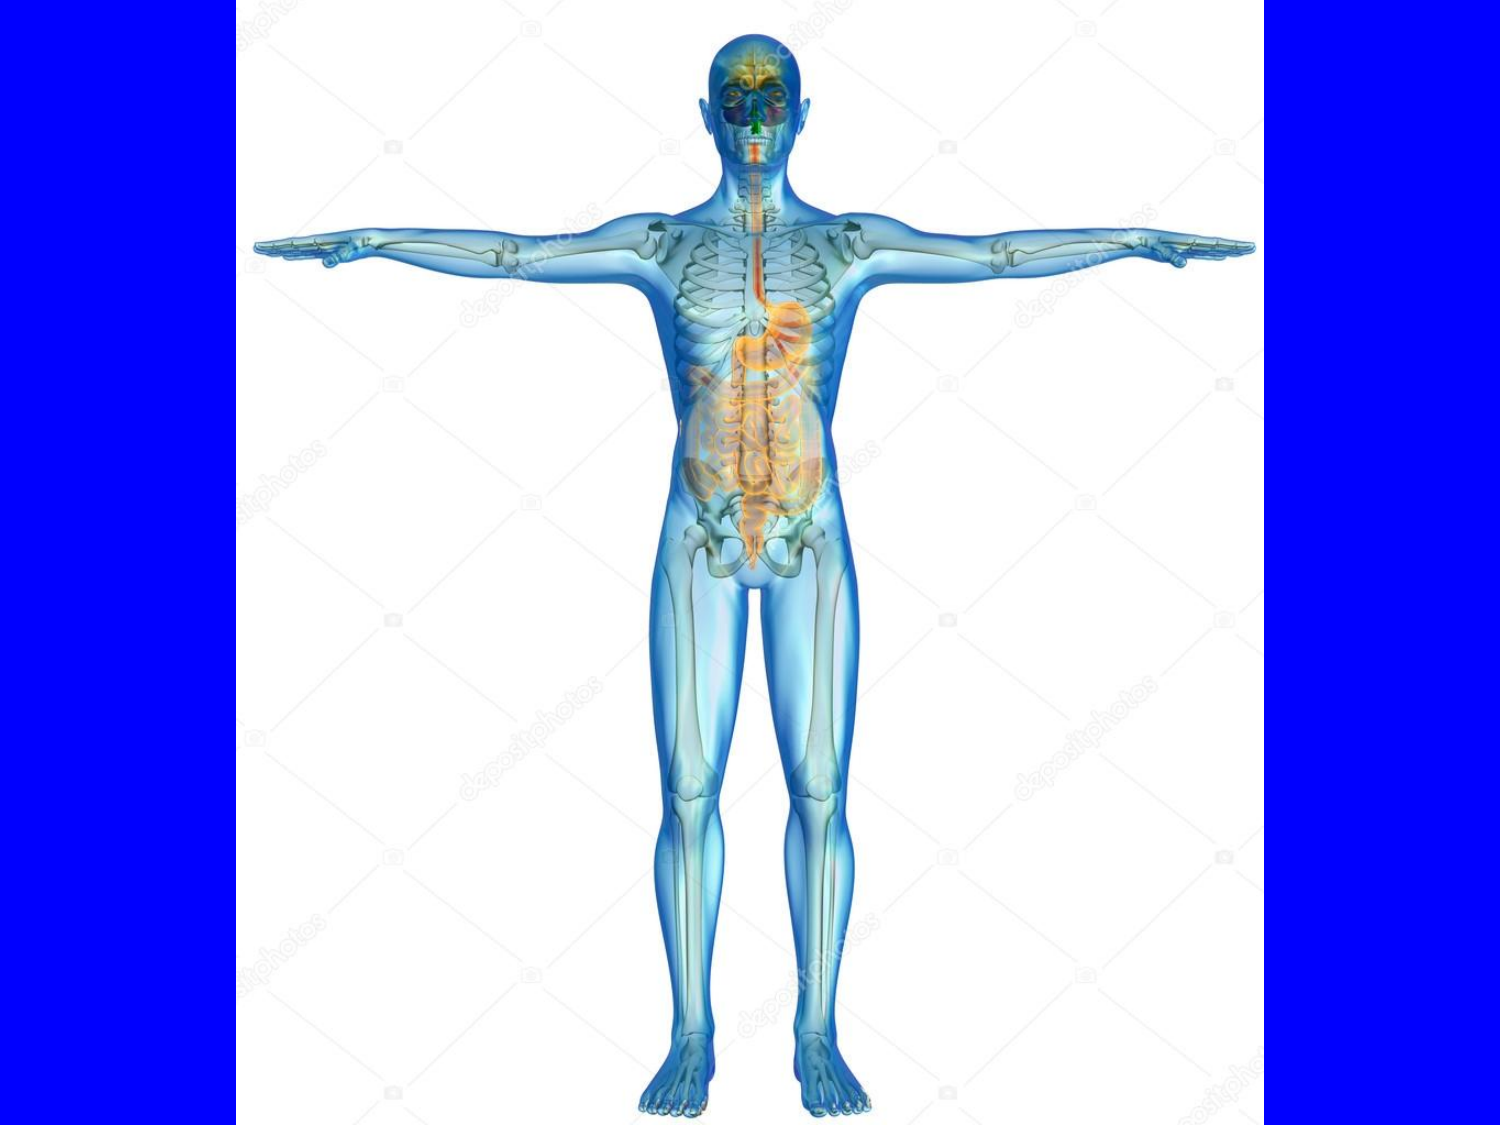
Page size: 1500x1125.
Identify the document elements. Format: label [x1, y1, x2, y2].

picture [235, 0, 1264, 1125]
